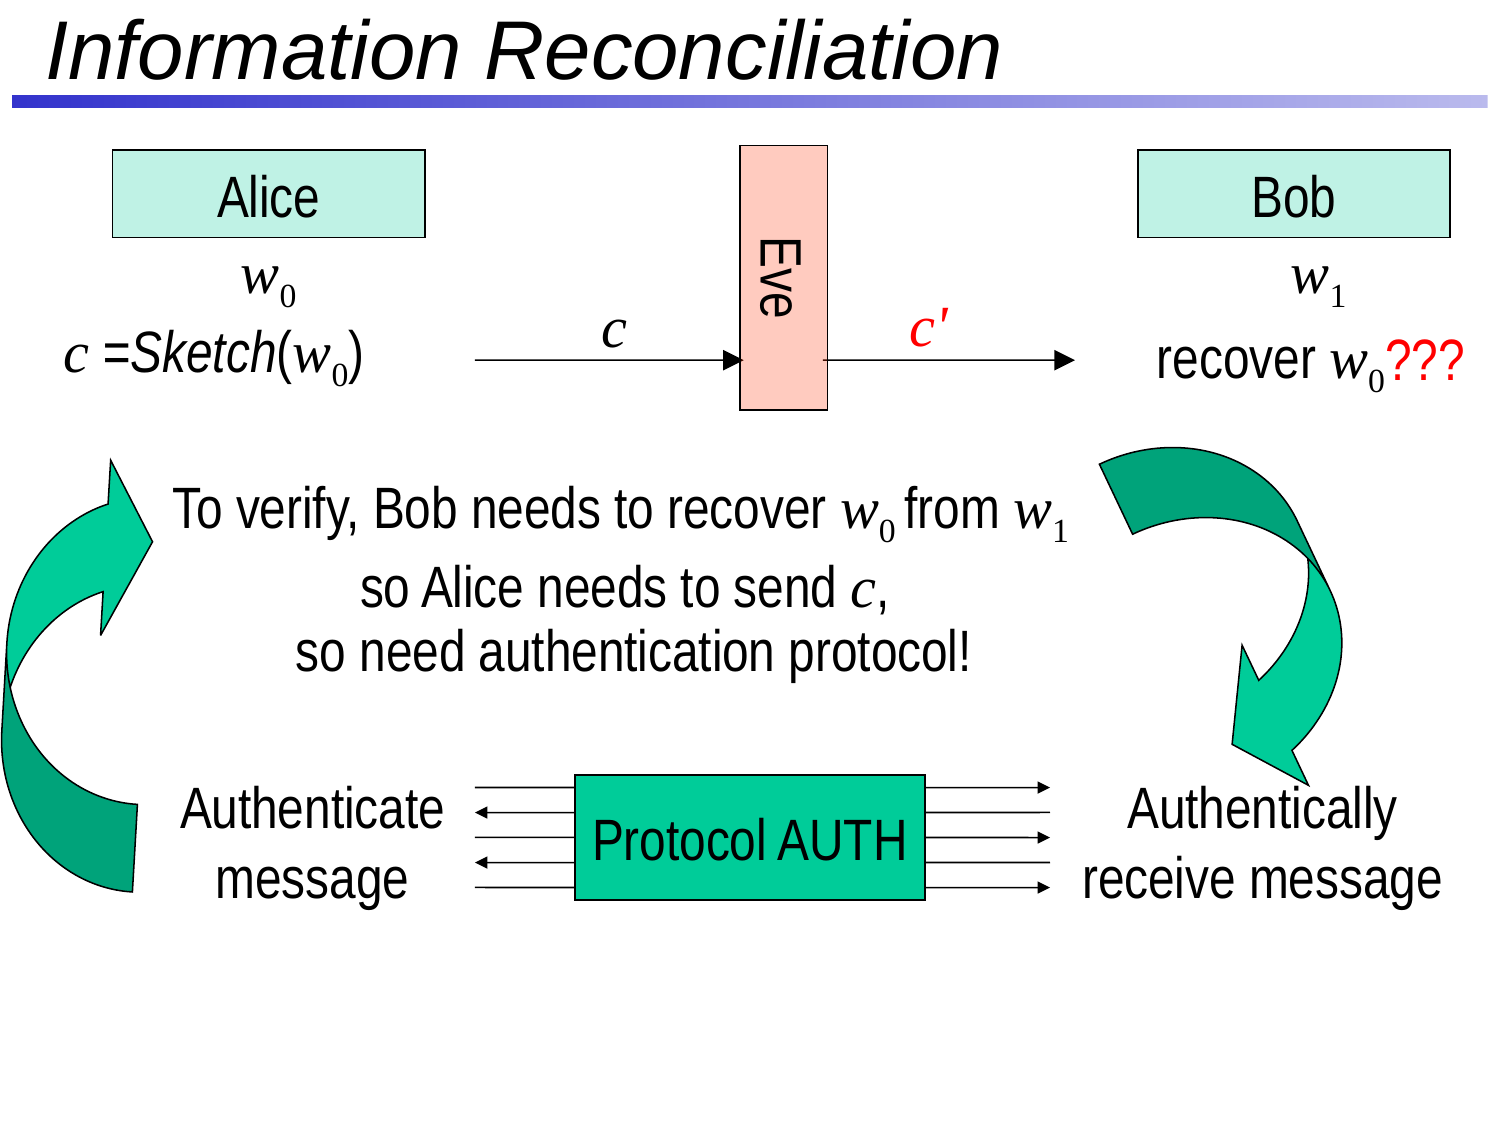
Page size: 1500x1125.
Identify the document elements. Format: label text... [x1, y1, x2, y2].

text_box [925, 881, 1051, 894]
text_box Information Reconciliation [30, 10, 1375, 82]
text_box w0 [212, 238, 325, 306]
text_box [1, 507, 138, 892]
text_box [475, 806, 575, 819]
text_box [689, 349, 740, 371]
text_box ??? [1362, 314, 1488, 400]
text_box c [538, 281, 689, 367]
text_box w1 [1237, 238, 1400, 312]
text_box so need authentication protocol! [258, 605, 1009, 691]
text_box c =Sketch(w0) [49, 306, 380, 401]
text_box Authentically receive message [1062, 762, 1463, 918]
text_box Alice [112, 149, 425, 238]
text_box recover w0 [1141, 312, 1400, 407]
text_box Eve [740, 145, 828, 411]
text_box c' [854, 280, 1004, 366]
text_box Bob [1137, 149, 1450, 238]
text_box [925, 831, 1051, 844]
text_box [475, 856, 575, 869]
text_box Protocol AUTH [575, 774, 925, 900]
text_box To verify, Bob needs to recover w0 from w1 so Alice needs to send c, [99, 462, 1150, 627]
text_box [1004, 349, 1075, 371]
text_box Authenticate message [150, 762, 475, 918]
text_box [925, 781, 1051, 794]
text_box [1099, 447, 1342, 786]
